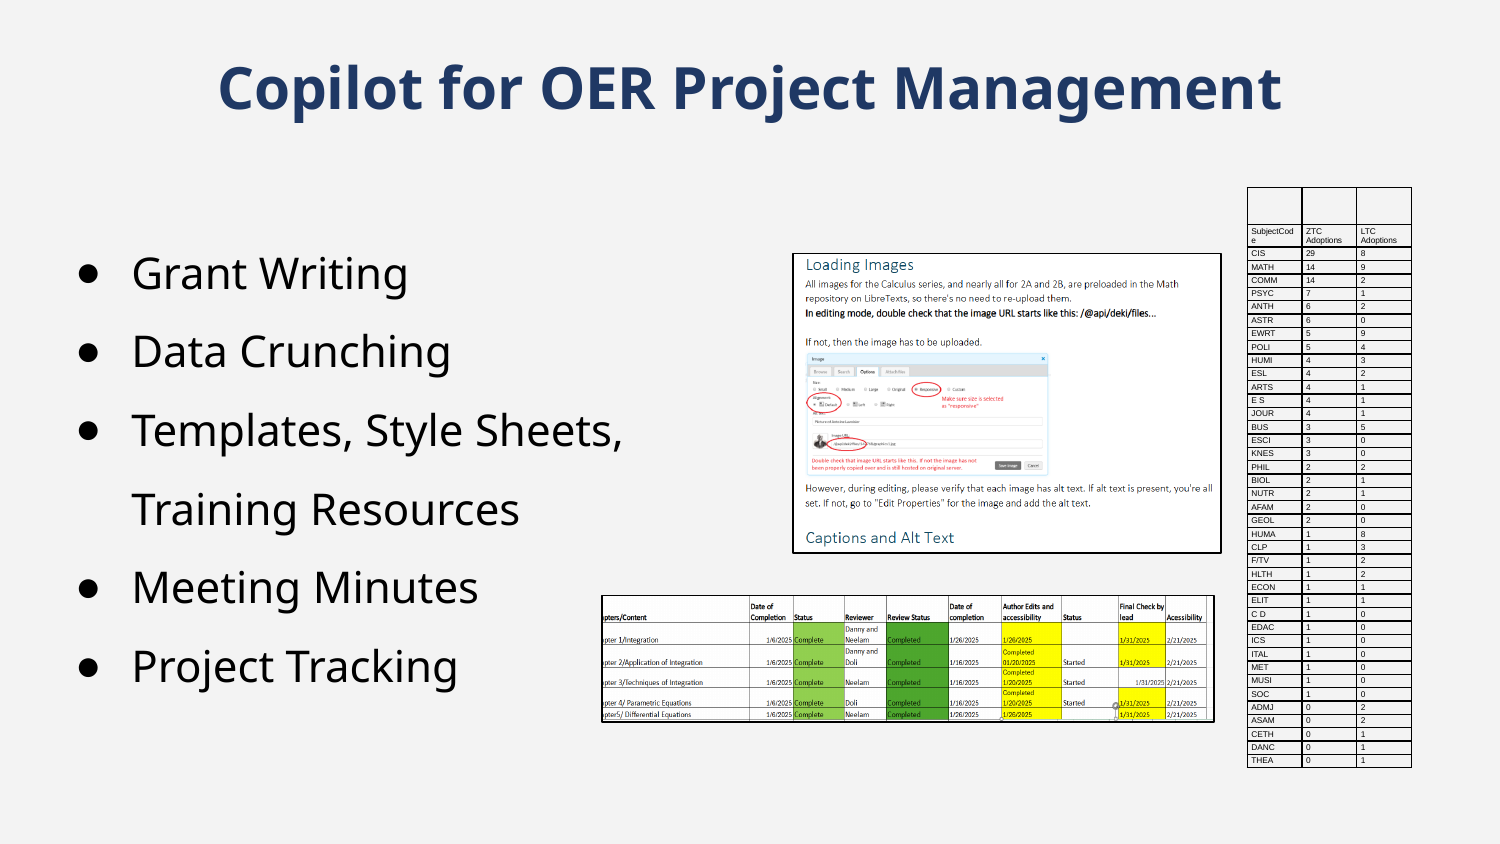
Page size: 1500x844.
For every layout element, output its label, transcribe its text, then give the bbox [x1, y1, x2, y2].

table_cell ECON [1248, 581, 1301, 593]
table_cell NUTR [1248, 488, 1301, 500]
picture [602, 595, 1214, 722]
table_cell THEA [1248, 755, 1301, 767]
table_cell KNES [1248, 448, 1301, 460]
table_cell 2 [1303, 475, 1356, 487]
table_cell 3 [1303, 448, 1356, 460]
table_cell 0 [1357, 635, 1411, 647]
table_cell 0 [1357, 688, 1411, 700]
table_cell 1 [1357, 395, 1411, 407]
table_cell MET [1248, 662, 1301, 674]
table_cell 3 [1357, 355, 1411, 367]
table_header [1248, 188, 1301, 224]
table_cell 2 [1357, 715, 1411, 727]
table_header [1303, 188, 1356, 224]
table_cell HUMA [1248, 528, 1301, 540]
table_cell 1 [1303, 648, 1356, 660]
table_cell 29 [1303, 248, 1356, 260]
table_cell 1 [1303, 622, 1356, 634]
table_cell LTC Adoptions [1357, 225, 1411, 246]
table_cell 1 [1303, 675, 1356, 687]
table_cell ADMJ [1248, 702, 1301, 714]
table_cell 0 [1357, 515, 1411, 527]
table_cell 4 [1357, 341, 1411, 353]
table_cell SubjectCode [1248, 225, 1301, 246]
table_cell E S [1248, 395, 1301, 407]
table_cell PHIL [1248, 461, 1301, 473]
table_cell 0 [1303, 702, 1356, 714]
table_cell HUMI [1248, 355, 1301, 367]
table_cell ZTC Adoptions [1303, 225, 1356, 246]
table_cell SOC [1248, 688, 1301, 700]
table_cell 2 [1357, 275, 1411, 287]
table_cell CETH [1248, 728, 1301, 740]
table_cell 6 [1303, 301, 1356, 313]
table_cell 2 [1357, 301, 1411, 313]
table_cell 1 [1303, 541, 1356, 553]
table_cell 2 [1303, 461, 1356, 473]
table_cell 14 [1303, 261, 1356, 273]
table_cell 1 [1303, 662, 1356, 674]
table_cell 1 [1303, 555, 1356, 567]
table_cell 4 [1303, 395, 1356, 407]
table_cell 0 [1357, 448, 1411, 460]
table_cell 1 [1303, 568, 1356, 580]
table_cell 0 [1357, 675, 1411, 687]
table_cell 0 [1357, 648, 1411, 660]
table_cell ASAM [1248, 715, 1301, 727]
table_cell 1 [1357, 755, 1411, 767]
table_cell CLP [1248, 541, 1301, 553]
table_cell 0 [1357, 435, 1411, 447]
table_cell ANTH [1248, 301, 1301, 313]
table_cell 4 [1303, 355, 1356, 367]
table_cell 1 [1303, 528, 1356, 540]
table_cell 3 [1303, 421, 1356, 433]
table_cell HLTH [1248, 568, 1301, 580]
table_header [1357, 188, 1411, 224]
table_cell MATH [1248, 261, 1301, 273]
table_cell 2 [1357, 702, 1411, 714]
table_cell 0 [1303, 742, 1356, 754]
table_cell 0 [1357, 608, 1411, 620]
table_cell 1 [1357, 475, 1411, 487]
table_cell DANC [1248, 742, 1301, 754]
table_cell ELIT [1248, 595, 1301, 607]
table_cell 1 [1303, 688, 1356, 700]
table_cell 5 [1357, 421, 1411, 433]
table_cell CIS [1248, 248, 1301, 260]
table_cell 2 [1357, 568, 1411, 580]
table_cell COMM [1248, 275, 1301, 287]
table_cell 0 [1303, 715, 1356, 727]
table_cell 3 [1303, 435, 1356, 447]
table_cell 4 [1303, 368, 1356, 380]
table_cell 2 [1357, 555, 1411, 567]
table_cell 8 [1357, 528, 1411, 540]
table_cell 5 [1303, 341, 1356, 353]
table_cell EWRT [1248, 328, 1301, 340]
table_cell POLI [1248, 341, 1301, 353]
table_cell 8 [1357, 248, 1411, 260]
table_cell 7 [1303, 288, 1356, 300]
table_cell ESCI [1248, 435, 1301, 447]
table_cell EDAC [1248, 622, 1301, 634]
table_cell JOUR [1248, 408, 1301, 420]
table_cell 2 [1303, 501, 1356, 513]
list Grant Writing Data Crunching Templates, Style Sheets, Training Resources Meeting Minutes Project Tracking [60, 222, 671, 735]
table_cell ARTS [1248, 381, 1301, 393]
table_cell 5 [1303, 328, 1356, 340]
table_cell 1 [1357, 488, 1411, 500]
table_cell 2 [1357, 461, 1411, 473]
table_cell 1 [1357, 581, 1411, 593]
table_cell C D [1248, 608, 1301, 620]
table_cell F/TV [1248, 555, 1301, 567]
table_cell ICS [1248, 635, 1301, 647]
table_cell 0 [1303, 728, 1356, 740]
table_cell 1 [1357, 288, 1411, 300]
table_cell 1 [1357, 381, 1411, 393]
table_cell 1 [1303, 581, 1356, 593]
table_cell ITAL [1248, 648, 1301, 660]
table_cell 1 [1357, 742, 1411, 754]
table_cell 4 [1303, 381, 1356, 393]
table_cell BIOL [1248, 475, 1301, 487]
table_cell GEOL [1248, 515, 1301, 527]
table_cell 1 [1303, 595, 1356, 607]
table_cell ASTR [1248, 315, 1301, 327]
table_cell 14 [1303, 275, 1356, 287]
table_cell 0 [1357, 622, 1411, 634]
table_cell 3 [1357, 541, 1411, 553]
table_cell 4 [1303, 408, 1356, 420]
table_cell 2 [1303, 488, 1356, 500]
table_cell 1 [1357, 408, 1411, 420]
title Copilot for OER Project Management [51, 36, 1449, 123]
table_cell 0 [1357, 662, 1411, 674]
table_cell 1 [1303, 635, 1356, 647]
table_cell 1 [1357, 595, 1411, 607]
table_cell AFAM [1248, 501, 1301, 513]
picture [793, 254, 1221, 553]
table_cell 0 [1303, 755, 1356, 767]
table_cell 1 [1303, 608, 1356, 620]
table_cell PSYC [1248, 288, 1301, 300]
table_cell 0 [1357, 315, 1411, 327]
table_cell BUS [1248, 421, 1301, 433]
table_cell 2 [1357, 368, 1411, 380]
table_cell 0 [1357, 501, 1411, 513]
table_cell 1 [1357, 728, 1411, 740]
table_cell 9 [1357, 261, 1411, 273]
table_cell 2 [1303, 515, 1356, 527]
table_cell 6 [1303, 315, 1356, 327]
table_cell MUSI [1248, 675, 1301, 687]
table_cell ESL [1248, 368, 1301, 380]
table_cell 9 [1357, 328, 1411, 340]
